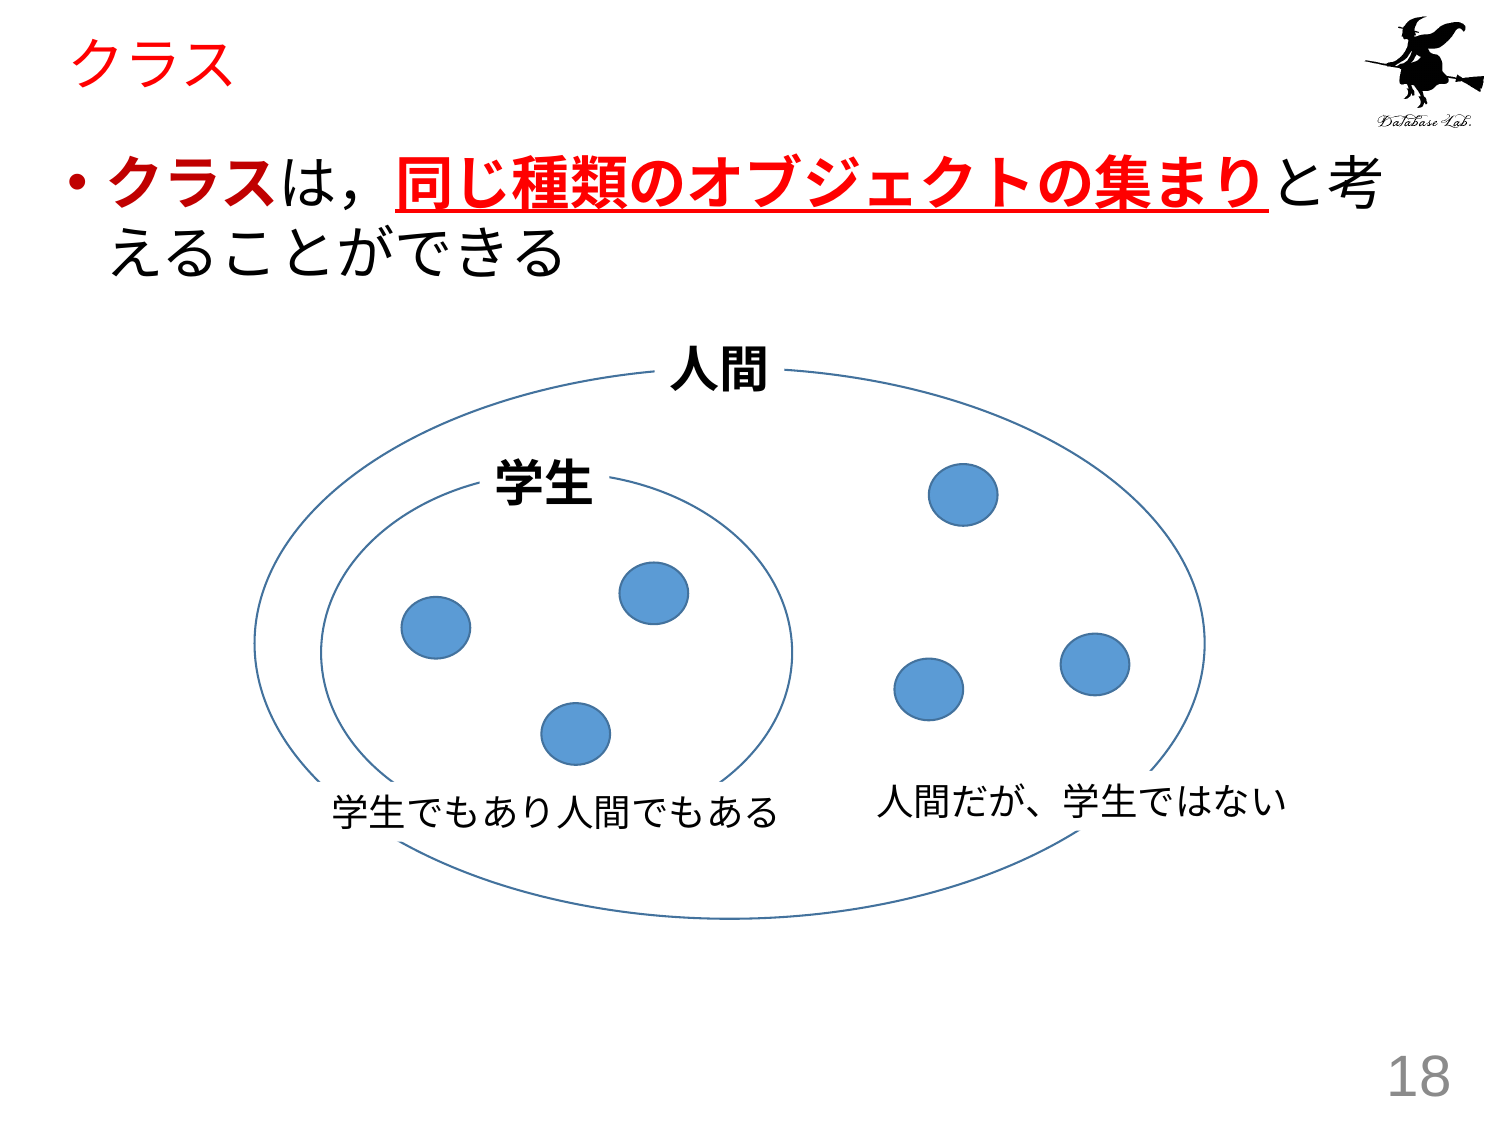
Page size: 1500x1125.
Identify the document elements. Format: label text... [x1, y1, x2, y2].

text_box 学生 [479, 443, 610, 519]
list クラスは，同じ種類のオブジェクトの集まりと考えることができる [52, 138, 1441, 1014]
text_box 人間だが、学生ではない [861, 770, 1303, 831]
text_box [253, 368, 1206, 920]
slide_number 18 [1129, 1042, 1467, 1103]
text_box 人間 [654, 330, 785, 405]
text_box 学生でもあり人間でもある [316, 781, 797, 842]
title クラス [52, 28, 1441, 106]
picture [1362, 14, 1486, 130]
